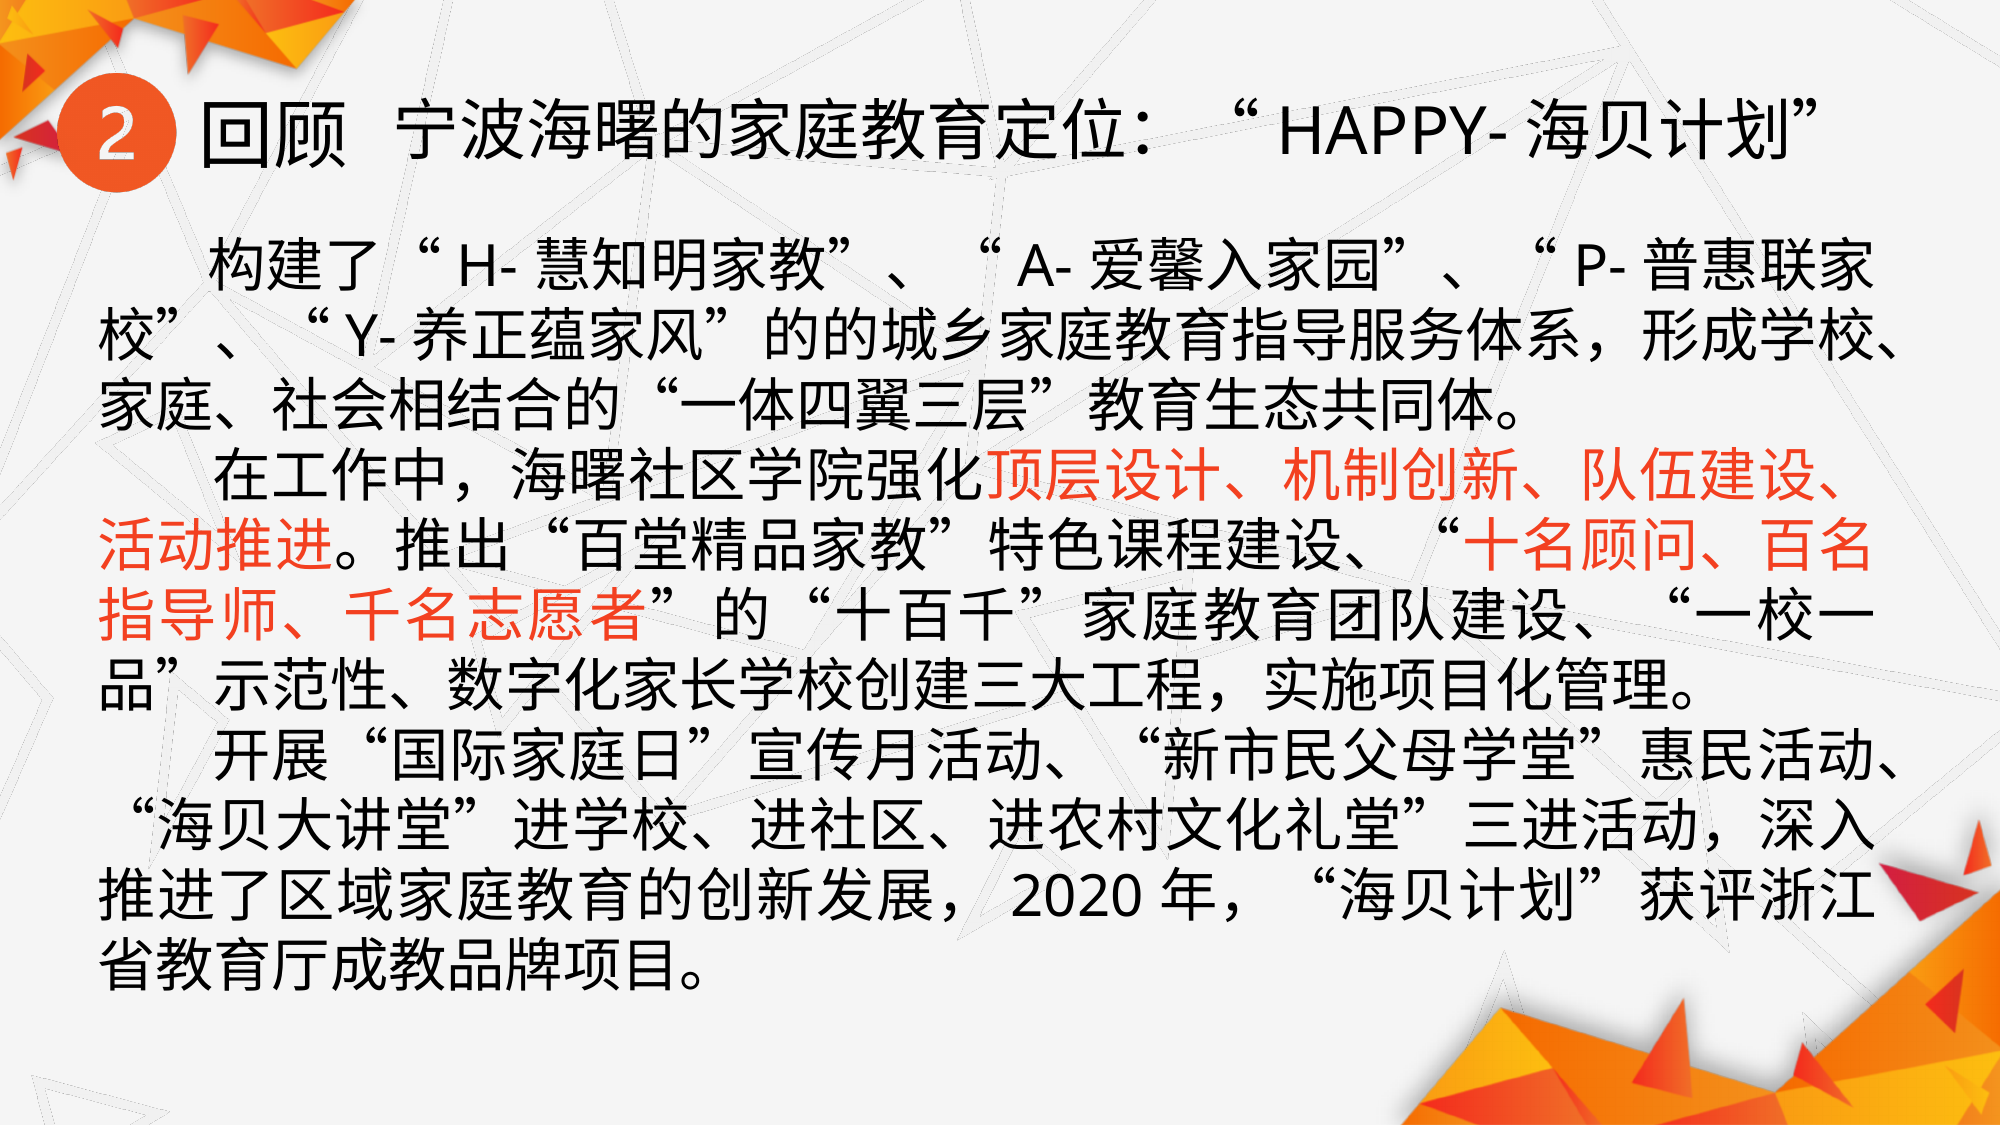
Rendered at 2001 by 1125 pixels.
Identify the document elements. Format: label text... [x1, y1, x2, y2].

text_box 回顾 [379, 175, 431, 185]
text_box 构建了“H-慧知明家教”、“A-爱馨入家园”、“P-普惠联家校”、“Y-养正蕴家风”的的城乡家庭教育指导服务体系，形成学校、家庭、社会相结合的“一体四翼三层”教育生态共同体。 在工作中，海曙社区学院强化顶层设计、机制创新、队伍建设、活动推进。推出“百堂精品家教”特色课程建设、“十名顾问、百名指导师、千名志愿者”的“十百千”家庭教育团队建设、“一校一品”示范性、数字化家长学校创建三大工程，实施项目化管理。 开展“国际家庭日”宣传月活动、“新市民父母学堂”惠民活动、“海贝大讲堂”进学校、进社区、进农村文化礼堂”三进活动，深入推进了区域家庭教育的创新发展，2020年，“海贝计划”获评浙江省教育厅成教品牌项目。 [82, 220, 1892, 1006]
picture [0, 0, 2000, 1125]
text_box 宁波海曙的家庭教育定位：“HAPPY-海贝计划” [379, 80, 2000, 175]
